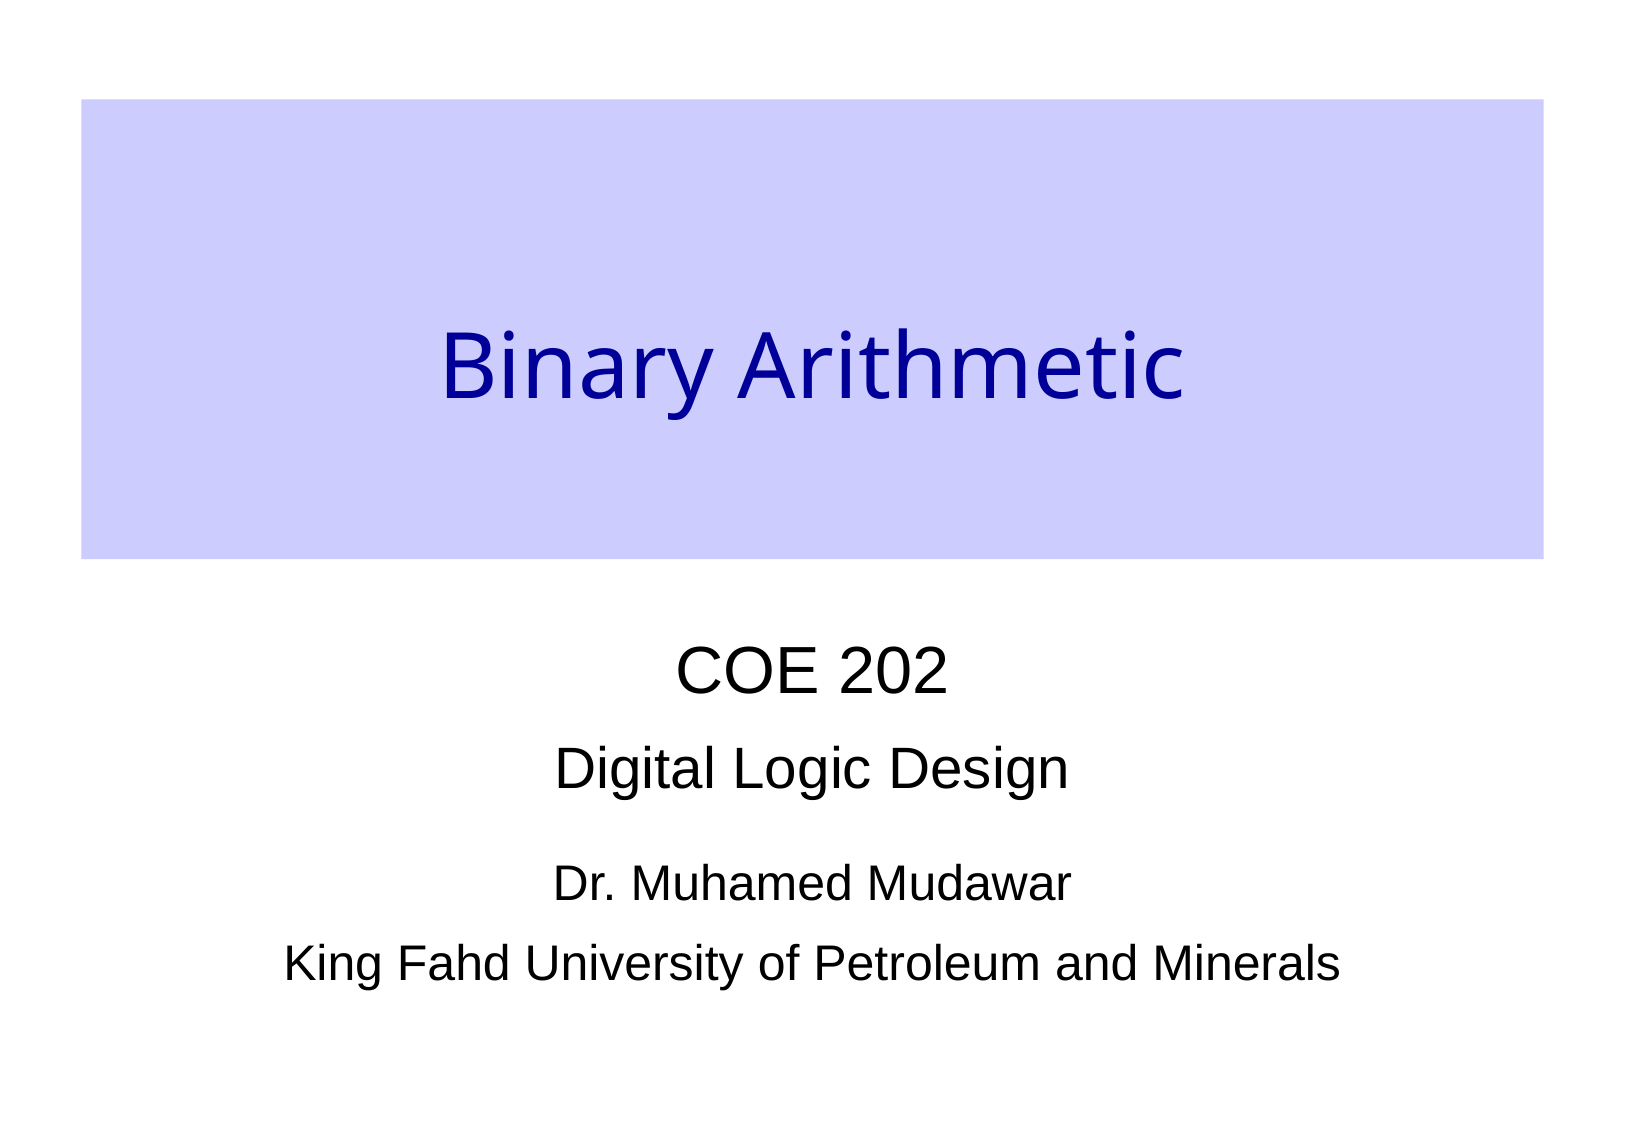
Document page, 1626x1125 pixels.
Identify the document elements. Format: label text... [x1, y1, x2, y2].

title Binary Arithmetic [81, 99, 1544, 560]
subtitle COE 202 Digital Logic Design Dr. Muhamed Mudawar King Fahd University of Petroleum and Minerals [81, 619, 1544, 1026]
